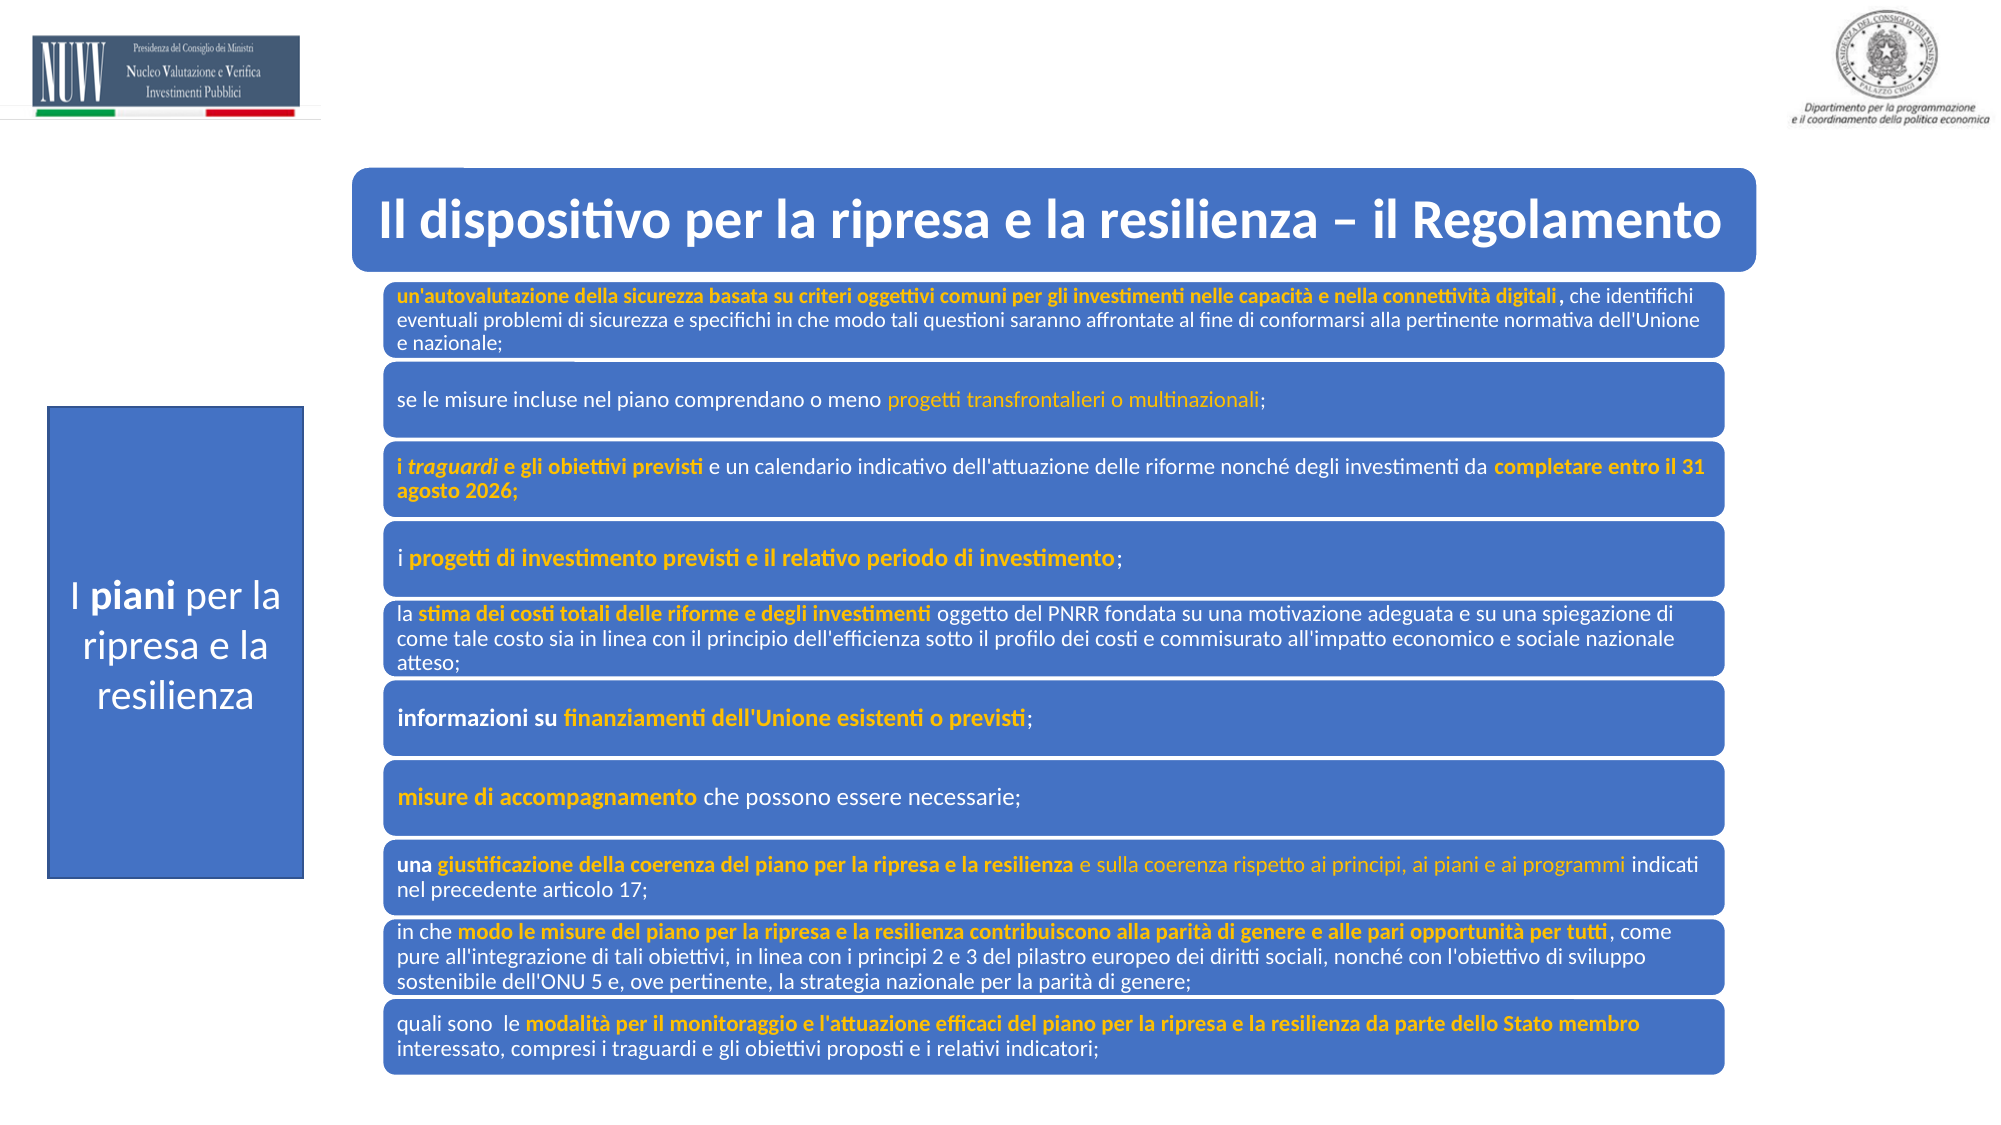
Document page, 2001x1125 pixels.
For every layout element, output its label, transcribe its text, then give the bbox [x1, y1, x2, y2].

picture [1768, 0, 2000, 145]
picture [0, 0, 321, 168]
text_box I piani per la ripresa e la resilienza [47, 406, 304, 879]
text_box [350, 144, 1758, 296]
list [382, 280, 1726, 1077]
